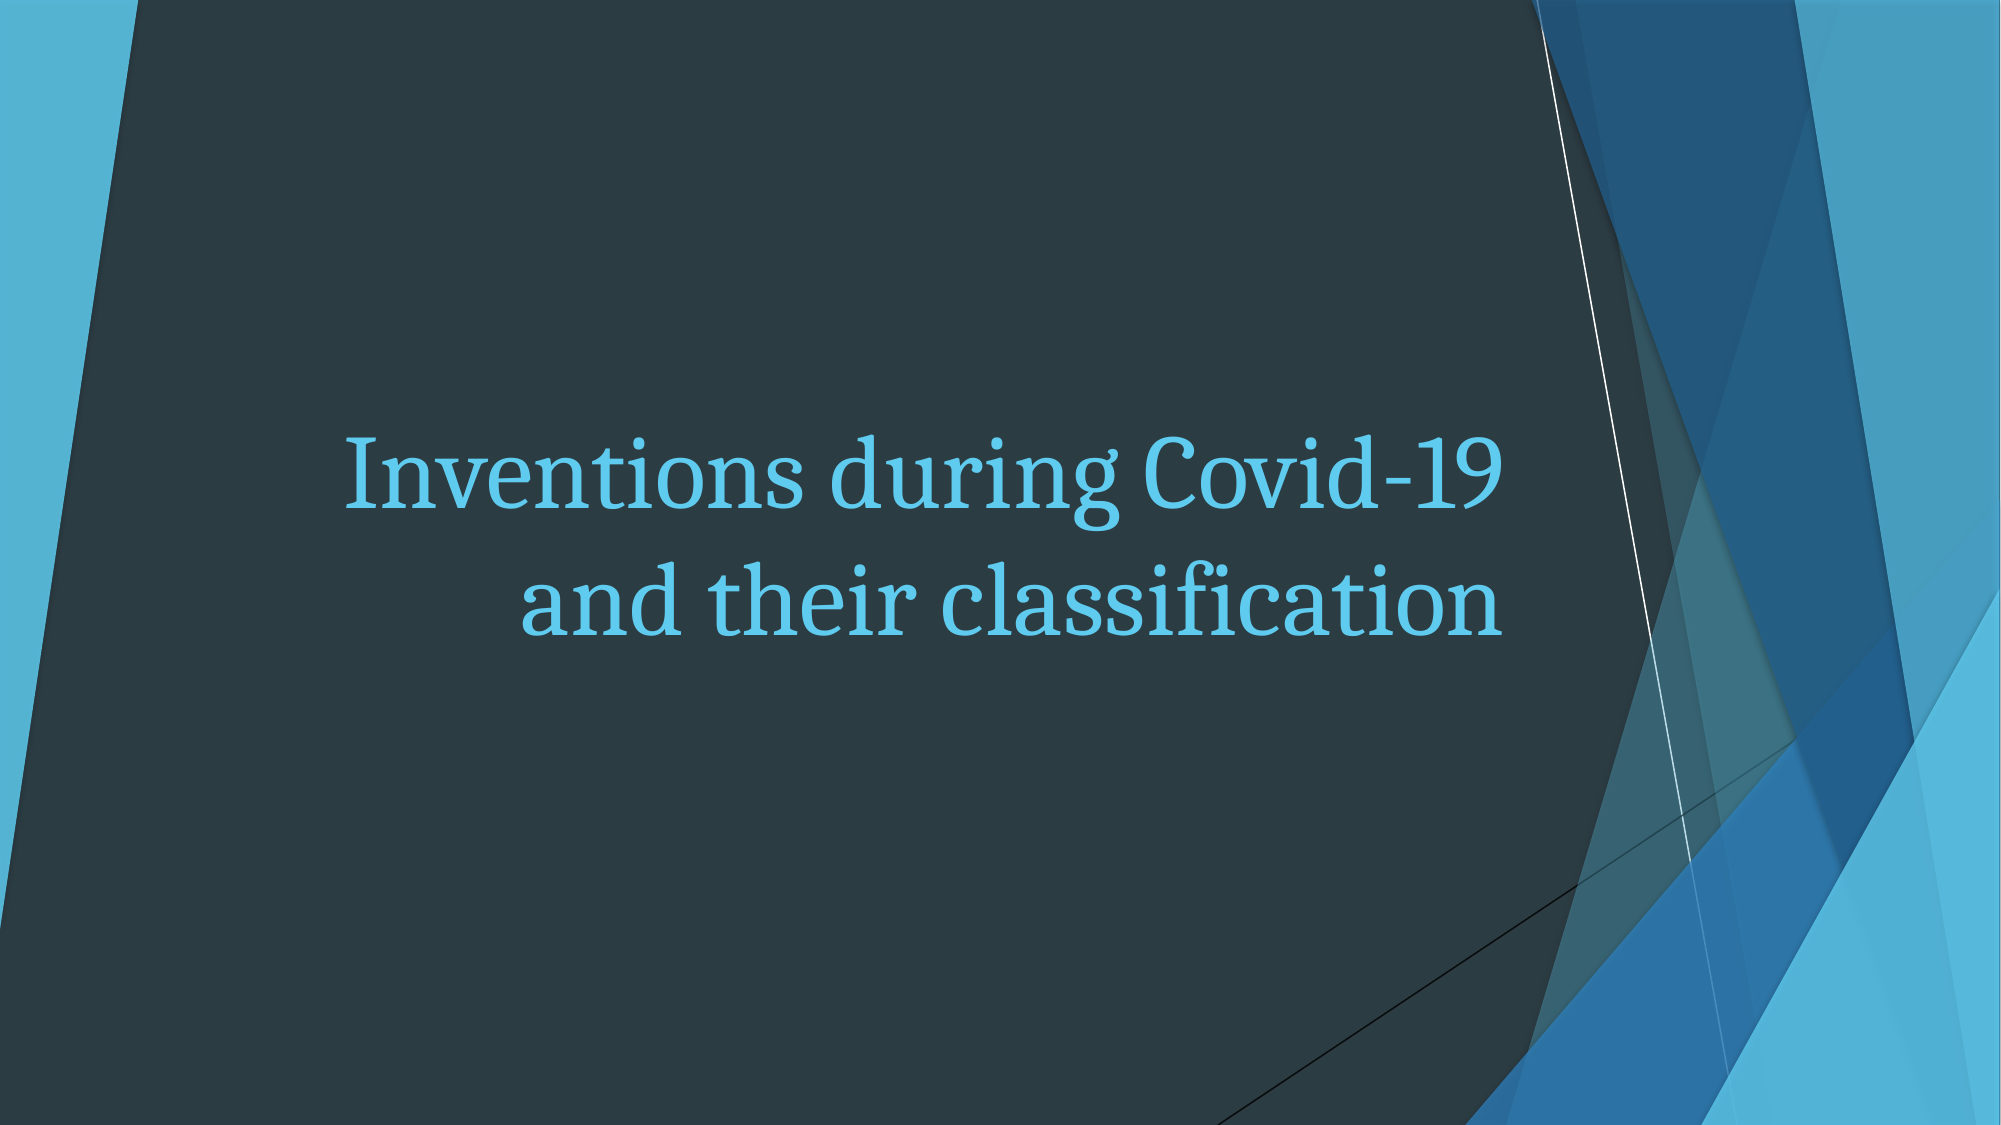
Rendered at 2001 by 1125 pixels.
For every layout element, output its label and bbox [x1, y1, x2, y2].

text_box [0, 0, 2000, 1125]
